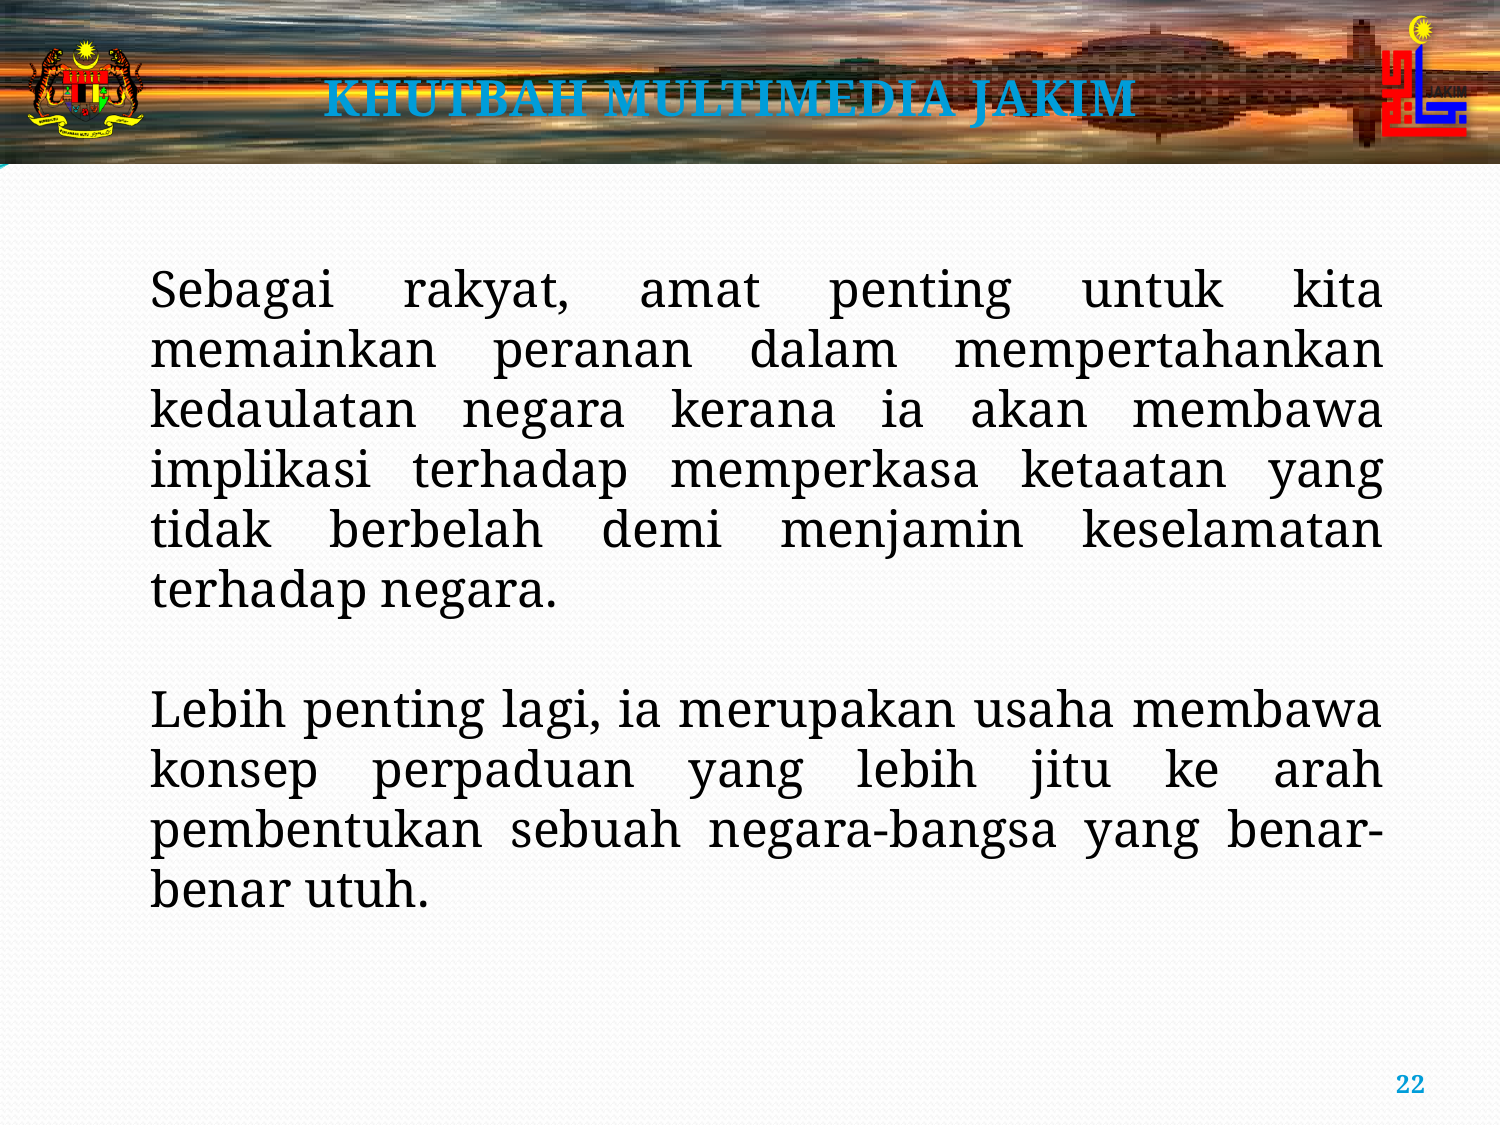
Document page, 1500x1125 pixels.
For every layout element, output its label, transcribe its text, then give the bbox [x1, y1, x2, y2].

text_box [0, 0, 1500, 165]
slide_number 22 [1299, 1042, 1425, 1103]
text_box Sebagai rakyat, amat penting untuk kita memainkan peranan dalam mempertahankan kedaulatan negara kerana ia akan membawa implikasi terhadap memperkasa ketaatan yang tidak berbelah demi menjamin keselamatan terhadap negara. Lebih penting lagi, ia merupakan usaha membawa konsep perpaduan yang lebih jitu ke arah pembentukan sebuah negara-bangsa yang benar-benar utuh. [135, 250, 1400, 925]
